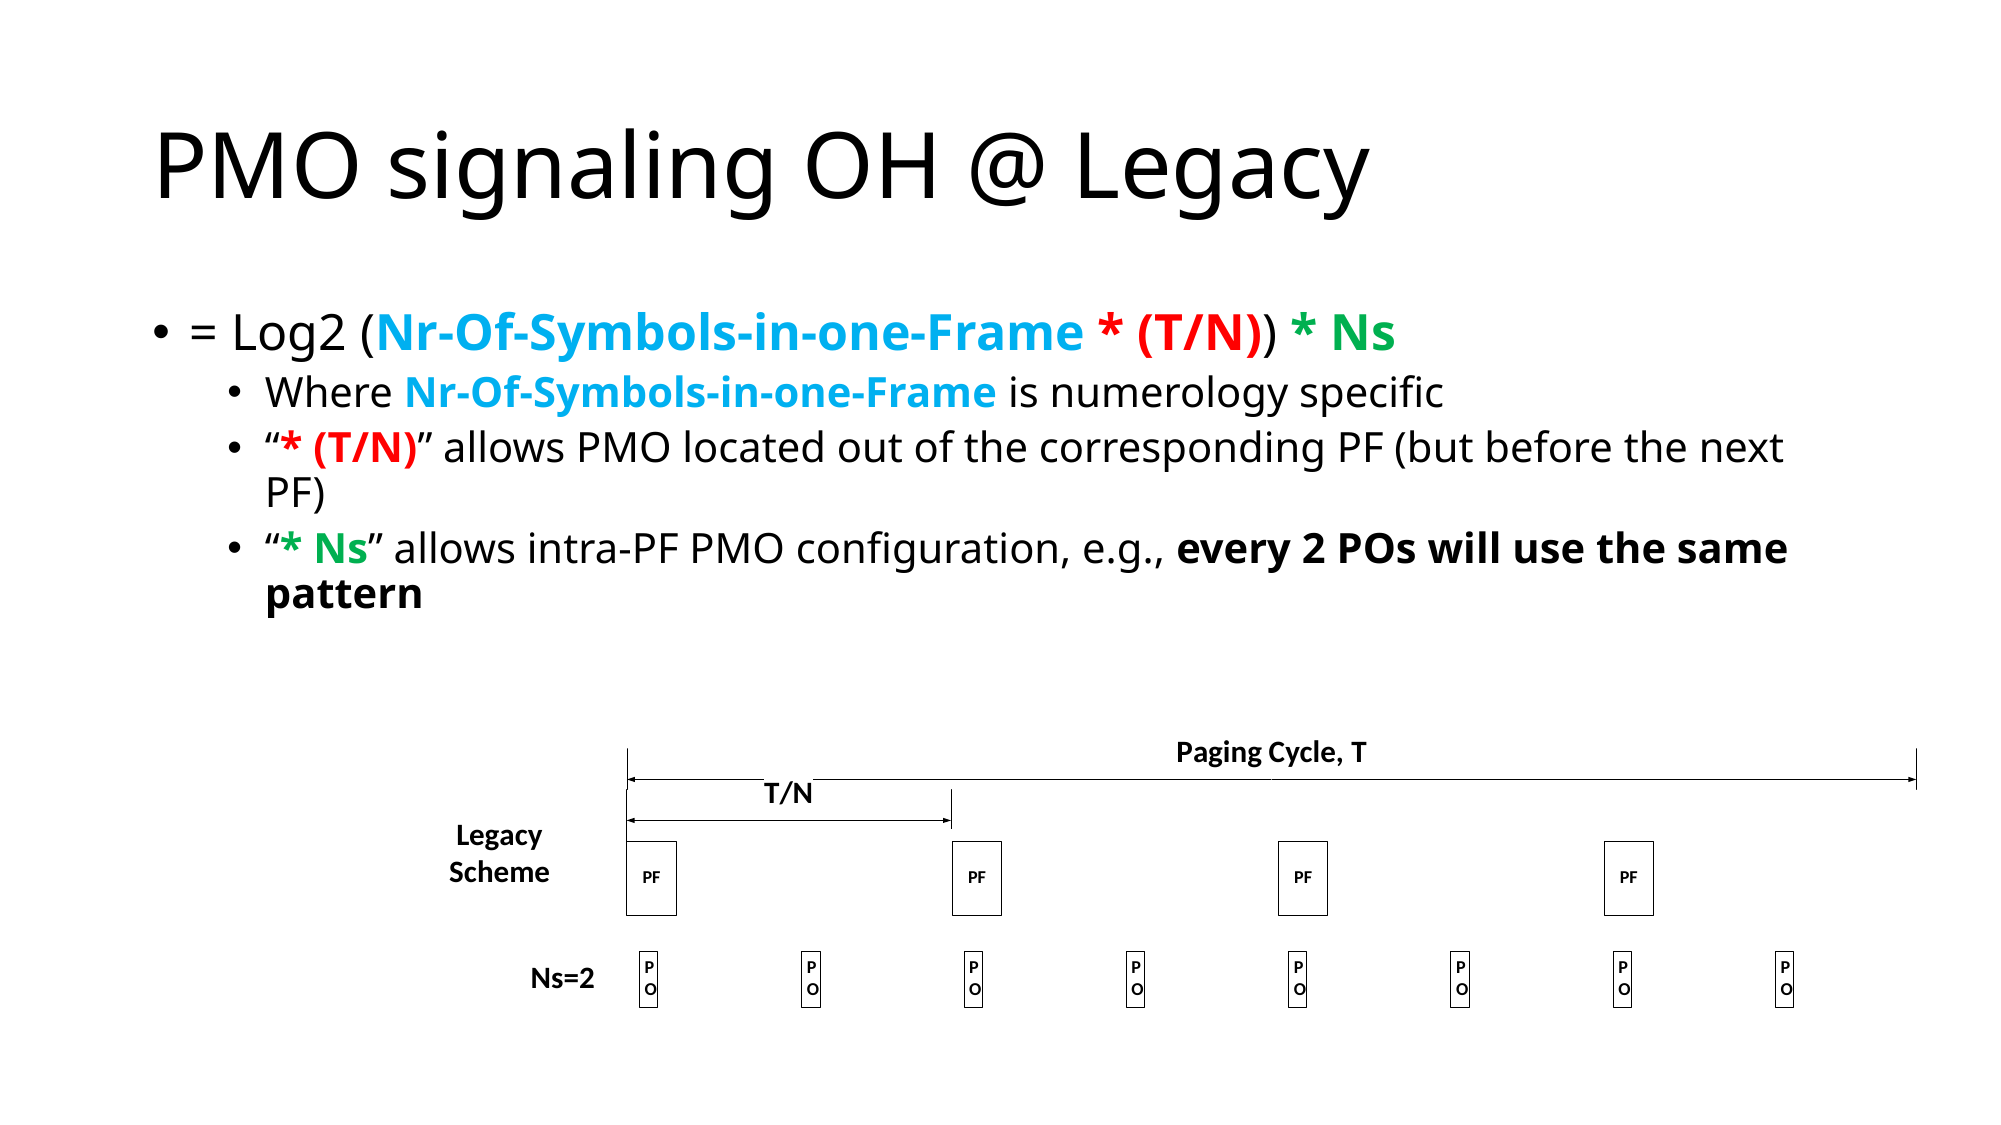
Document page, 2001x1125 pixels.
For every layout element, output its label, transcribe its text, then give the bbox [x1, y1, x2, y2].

title PMO signaling OH @ Legacy [137, 59, 1863, 278]
list = Log2 (Nr-Of-Symbols-in-one-Frame * (T/N)) * Ns Where Nr-Of-Symbols-in-one-Frame is numerology specific “* (T/N)” allows PMO located out of the corresponding PF (but before the next PF) “* Ns” allows intra-PF PMO configuration, e.g., every 2 POs will use the same pattern [137, 299, 1863, 1014]
picture [431, 722, 1918, 1014]
